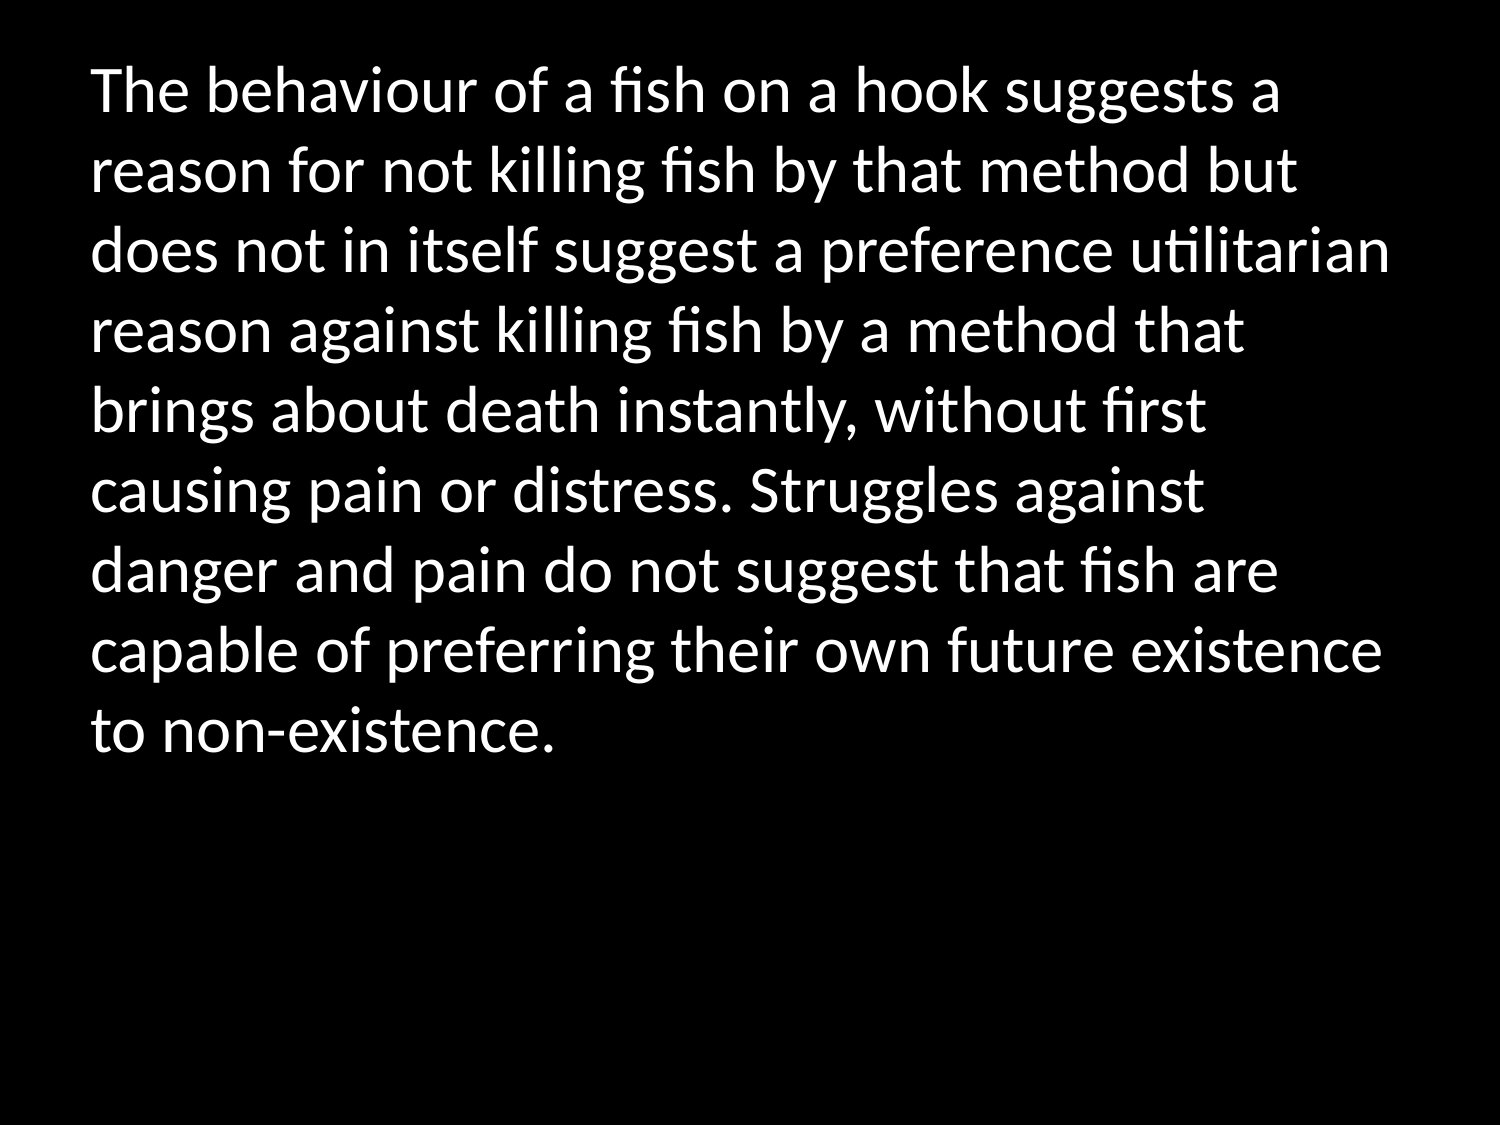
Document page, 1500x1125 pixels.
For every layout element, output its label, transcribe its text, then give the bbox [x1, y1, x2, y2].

list The behaviour of a fish on a hook suggests a reason for not killing fish by that method but does not in itself suggest a preference utilitarian reason against killing fish by a method that brings about death instantly, without first causing pain or distress. Struggles against danger and pain do not suggest that fish are capable of preferring their own future existence to non-existence. [75, 38, 1425, 1077]
